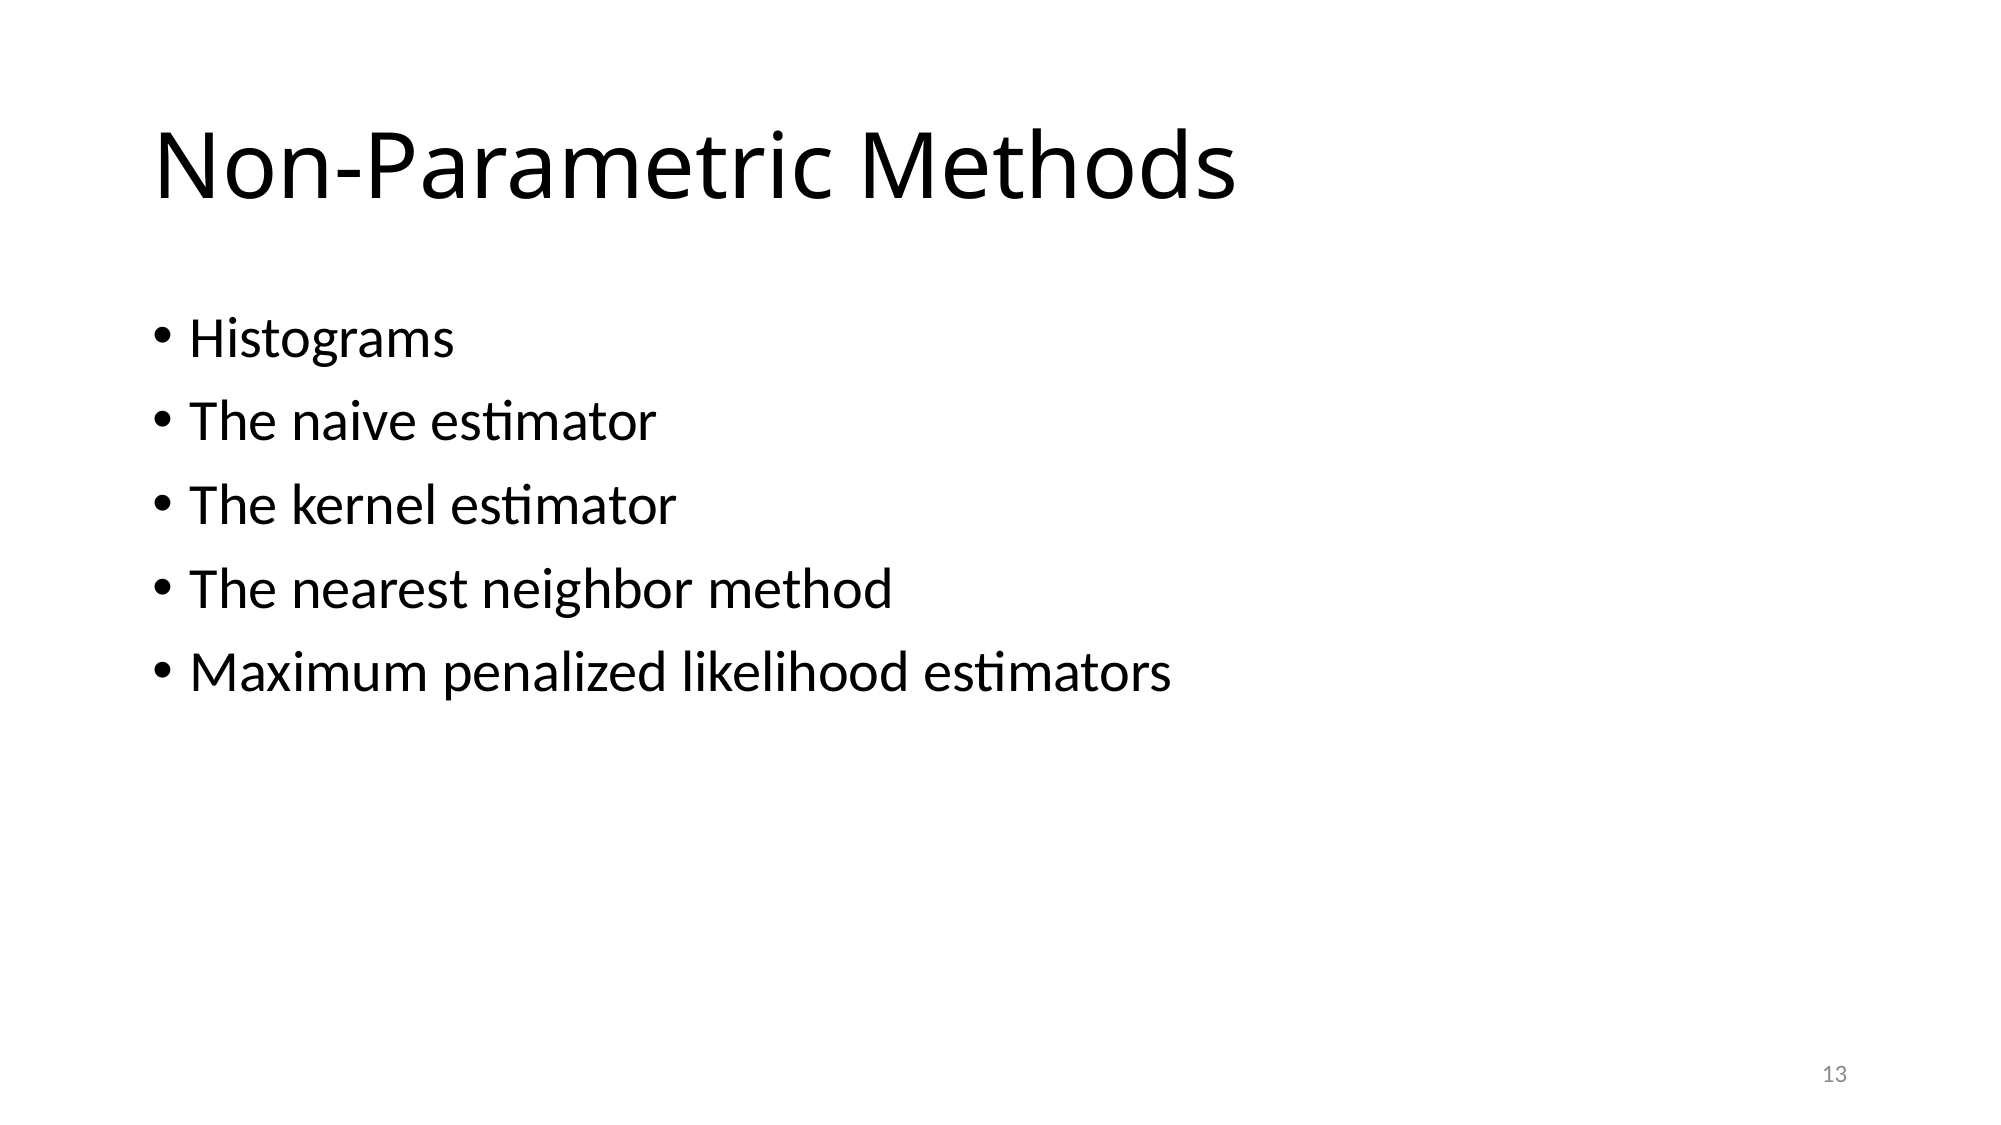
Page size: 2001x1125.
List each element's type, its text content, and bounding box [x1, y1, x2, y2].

list Histograms The naive estimator The kernel estimator The nearest neighbor method Maximum penalized likelihood estimators [137, 299, 1863, 1014]
slide_number 13 [1412, 1042, 1863, 1103]
title Non-Parametric Methods [137, 59, 1863, 278]
